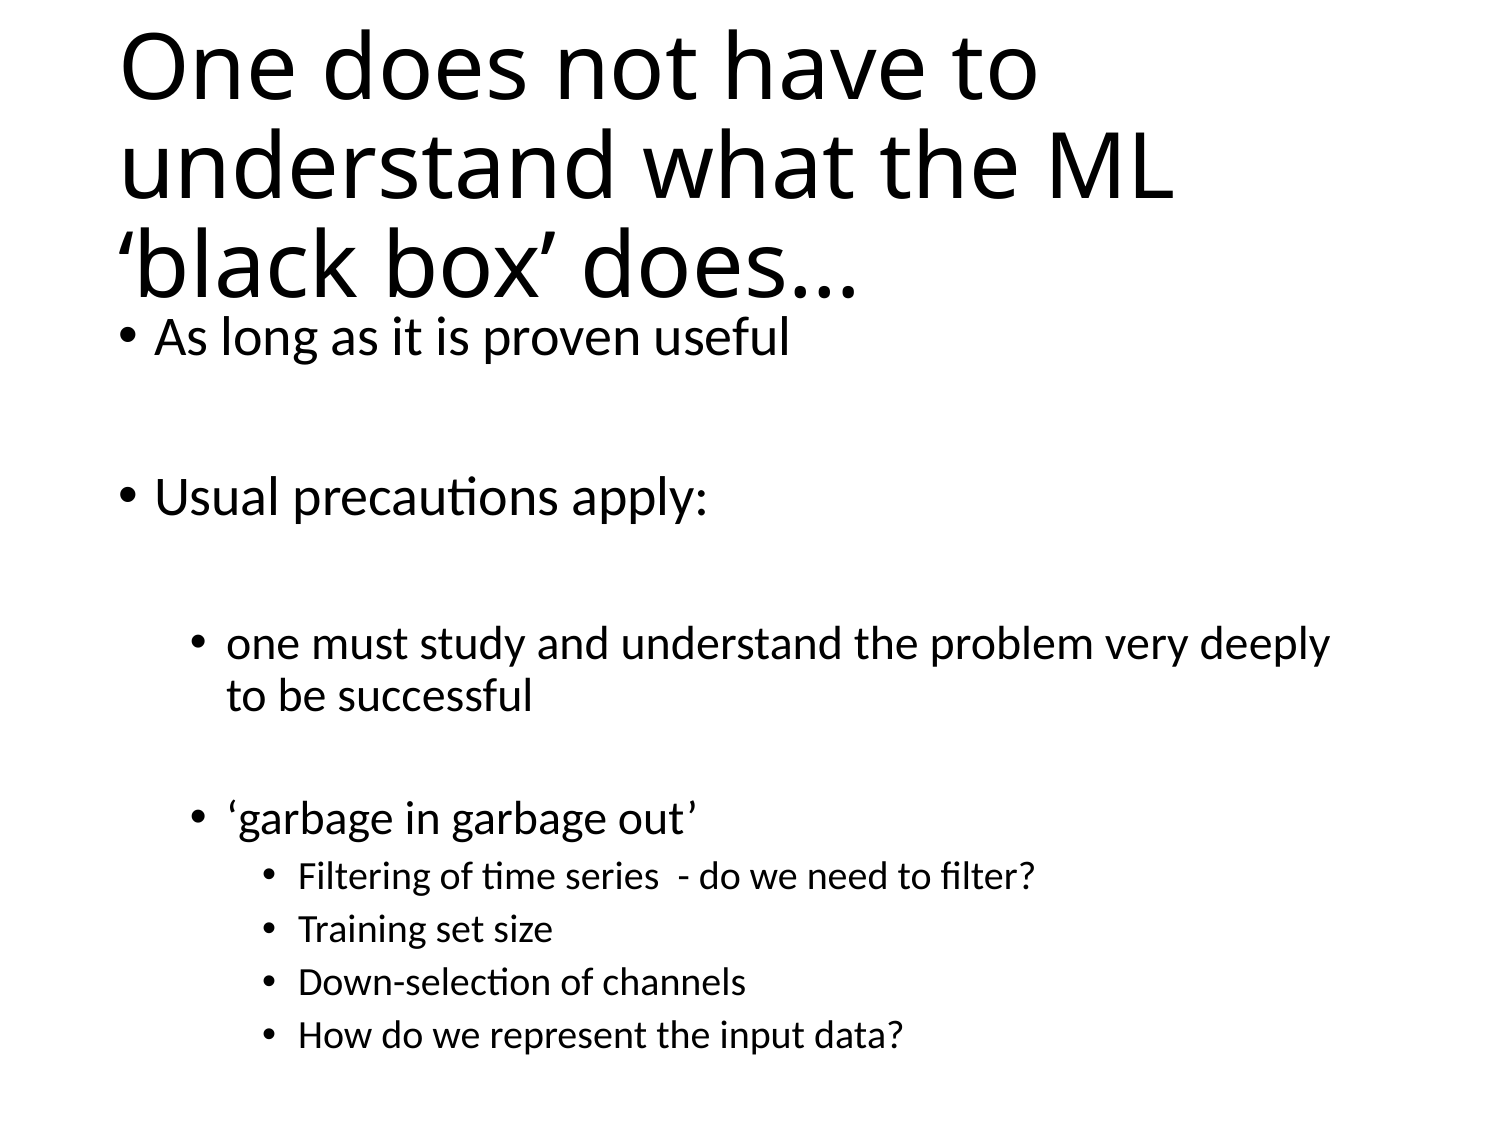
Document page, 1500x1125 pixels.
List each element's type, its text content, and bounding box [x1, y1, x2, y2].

list As long as it is proven useful Usual precautions apply: one must study and understand the problem very deeply to be successful ‘garbage in garbage out’ Filtering of time series - do we need to filter? Training set size Down-selection of channels How do we represent the input data? [103, 299, 1397, 1073]
title One does not have to understand what the ML ‘black box’ does… [103, 59, 1397, 278]
